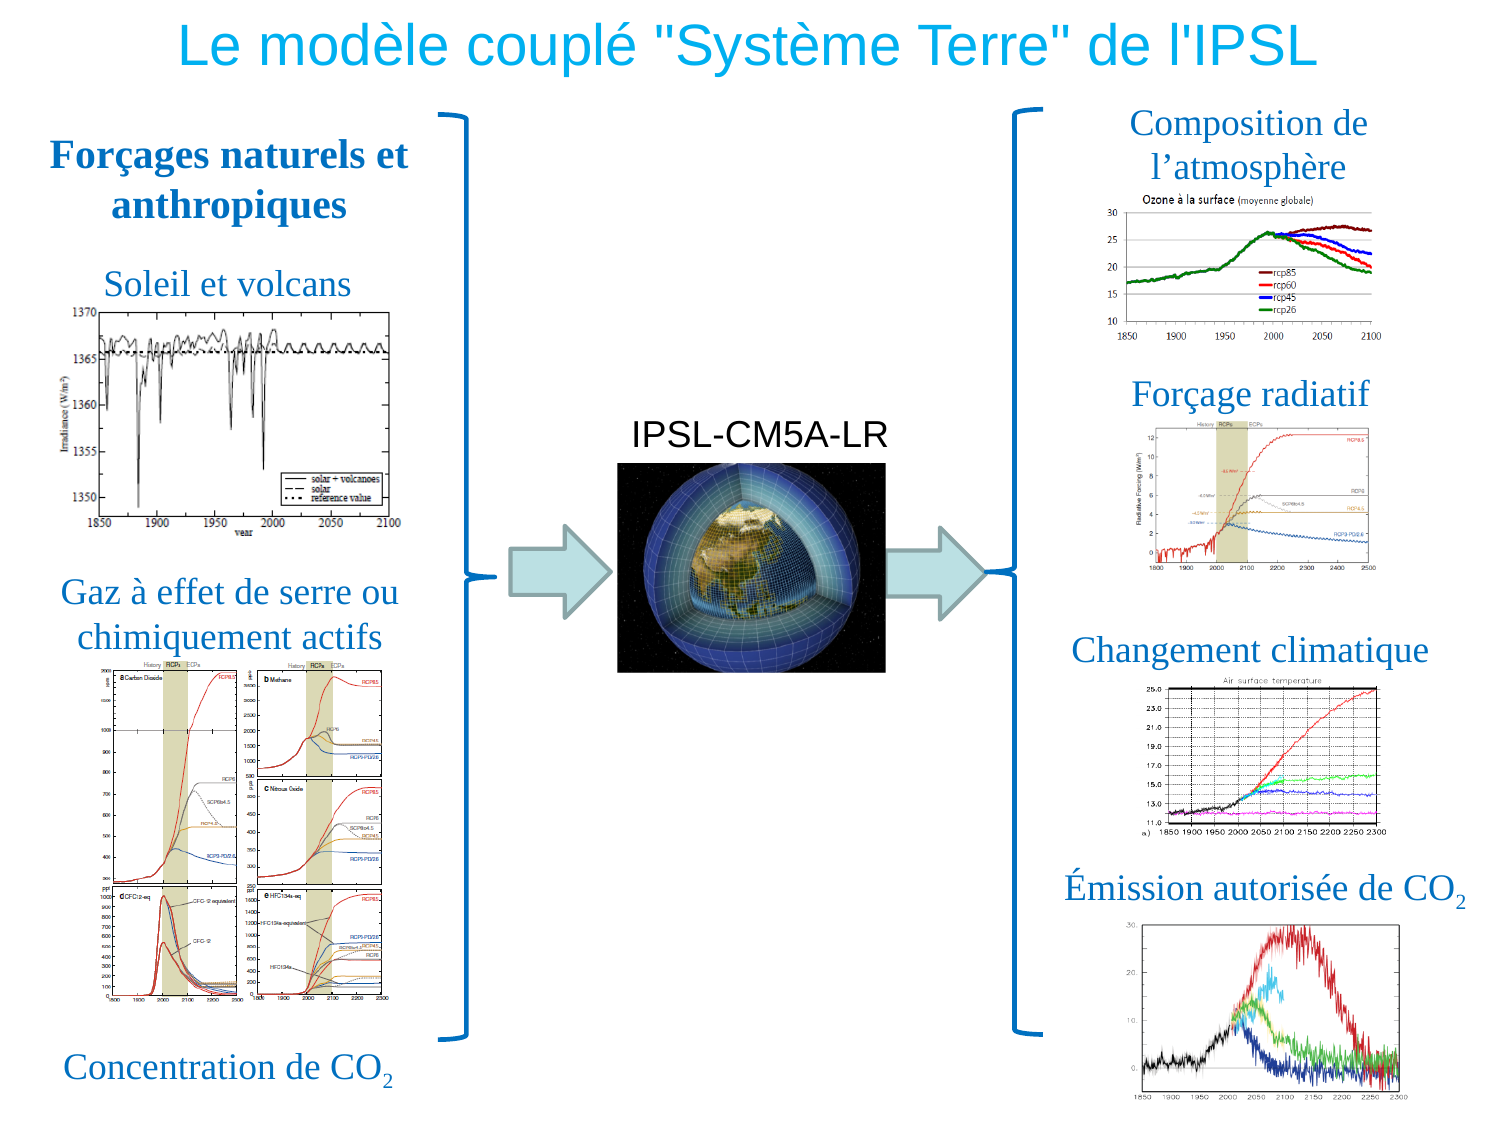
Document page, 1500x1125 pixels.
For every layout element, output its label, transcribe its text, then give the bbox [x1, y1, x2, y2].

text_box Composition de l’atmosphère [1080, 102, 1418, 196]
picture [617, 463, 886, 674]
picture [95, 658, 390, 1002]
text_box Gaz à effet de serre ou chimiquement actifs [36, 559, 425, 665]
text_box [437, 113, 496, 1040]
text_box [508, 523, 612, 620]
picture [1136, 676, 1387, 842]
text_box Forçages naturels et anthropiques [0, 119, 437, 235]
picture [1122, 919, 1409, 1102]
text_box IPSL-CM5A-LR [563, 402, 957, 463]
text_box Forçage radiatif [1082, 360, 1420, 422]
picture [1103, 190, 1383, 343]
text_box Le modèle couplé "Système Terre" de l'IPSL [73, 0, 1424, 102]
text_box [890, 525, 989, 622]
text_box [985, 108, 1044, 1036]
text_box Émission autorisée de CO2 [1043, 855, 1488, 922]
picture [52, 302, 404, 536]
picture [1134, 419, 1376, 573]
text_box Changement climatique [1048, 617, 1453, 678]
text_box Soleil et volcans [59, 251, 397, 301]
text_box Concentration de CO2 [5, 1034, 451, 1101]
